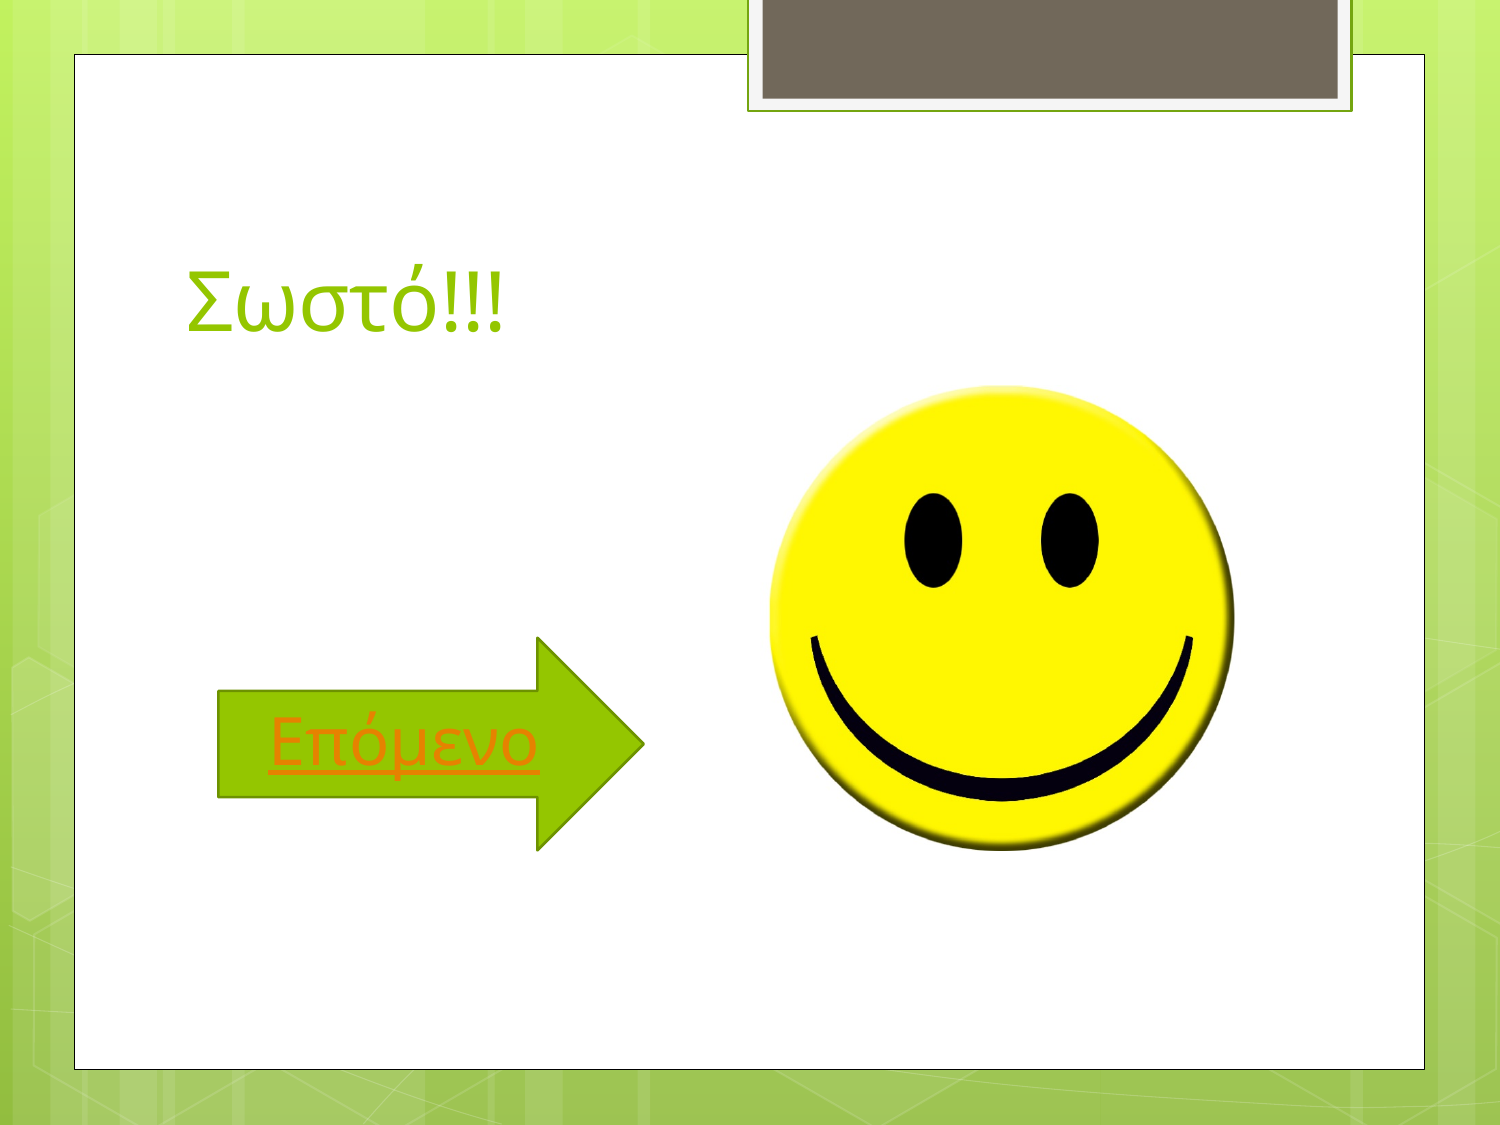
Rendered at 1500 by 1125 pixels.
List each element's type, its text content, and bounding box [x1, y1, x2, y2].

picture [737, 385, 1270, 851]
text_box Επόμενο [217, 636, 645, 852]
title Σωστό!!! [171, 168, 1324, 357]
